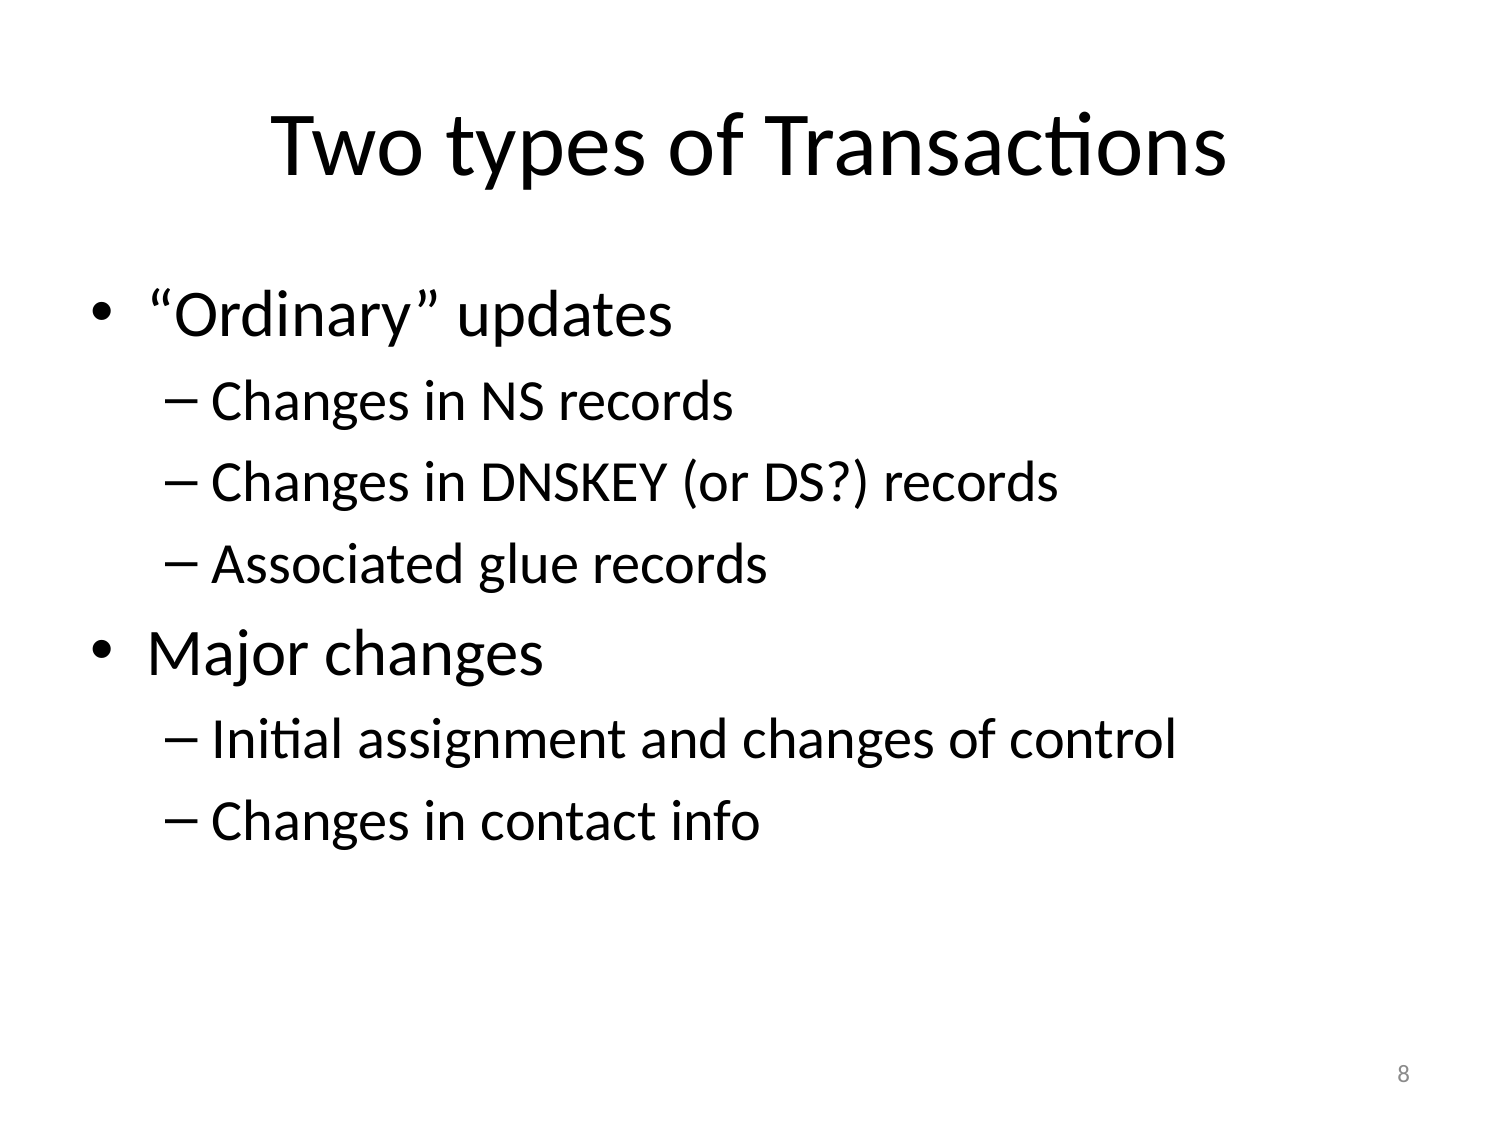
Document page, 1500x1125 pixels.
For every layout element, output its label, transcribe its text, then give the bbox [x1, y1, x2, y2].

slide_number 8 [1074, 1042, 1425, 1103]
list “Ordinary” updates Changes in NS records Changes in DNSKEY (or DS?) records Associated glue records Major changes Initial assignment and changes of control Changes in contact info [75, 262, 1425, 1005]
title Two types of Transactions [75, 45, 1425, 233]
